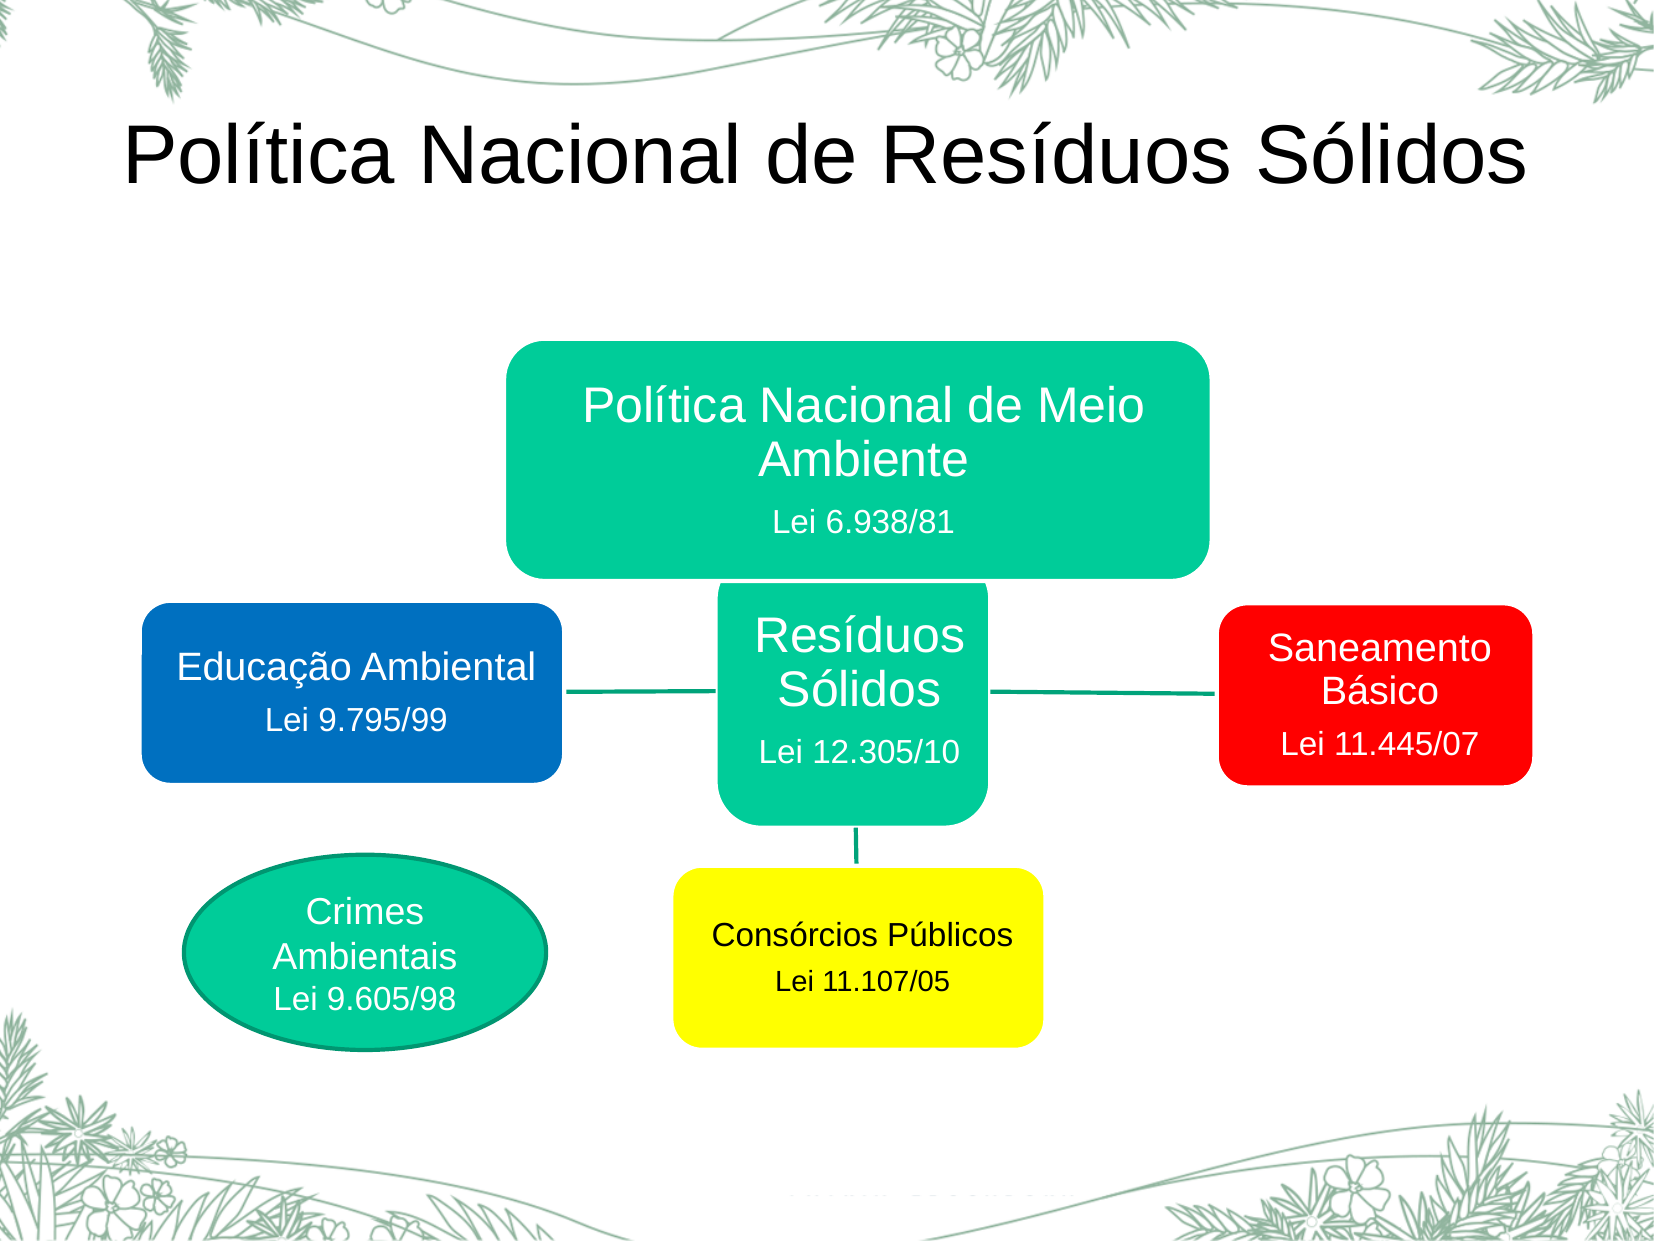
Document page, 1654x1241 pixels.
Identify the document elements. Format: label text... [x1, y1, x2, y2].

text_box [117, 217, 1535, 1134]
title Política Nacional de Resíduos Sólidos [82, 49, 1569, 255]
picture [0, 0, 1654, 1241]
